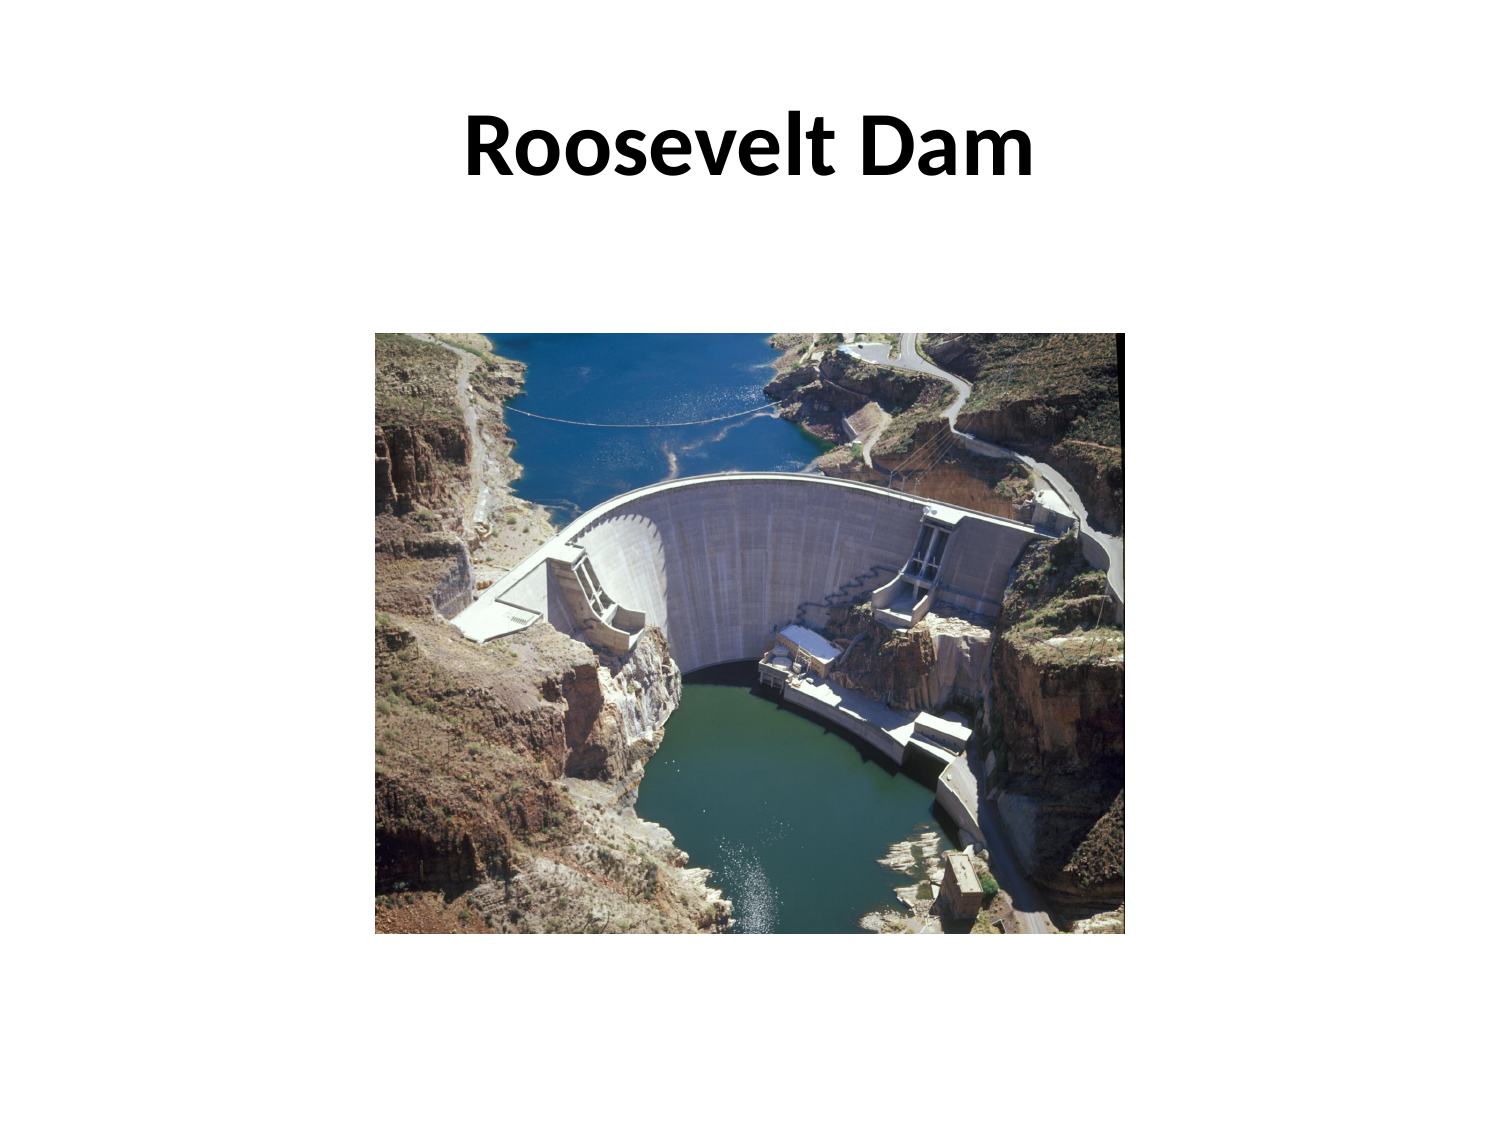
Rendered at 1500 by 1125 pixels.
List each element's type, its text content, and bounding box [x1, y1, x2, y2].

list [374, 333, 1126, 934]
title Roosevelt Dam [75, 45, 1425, 233]
